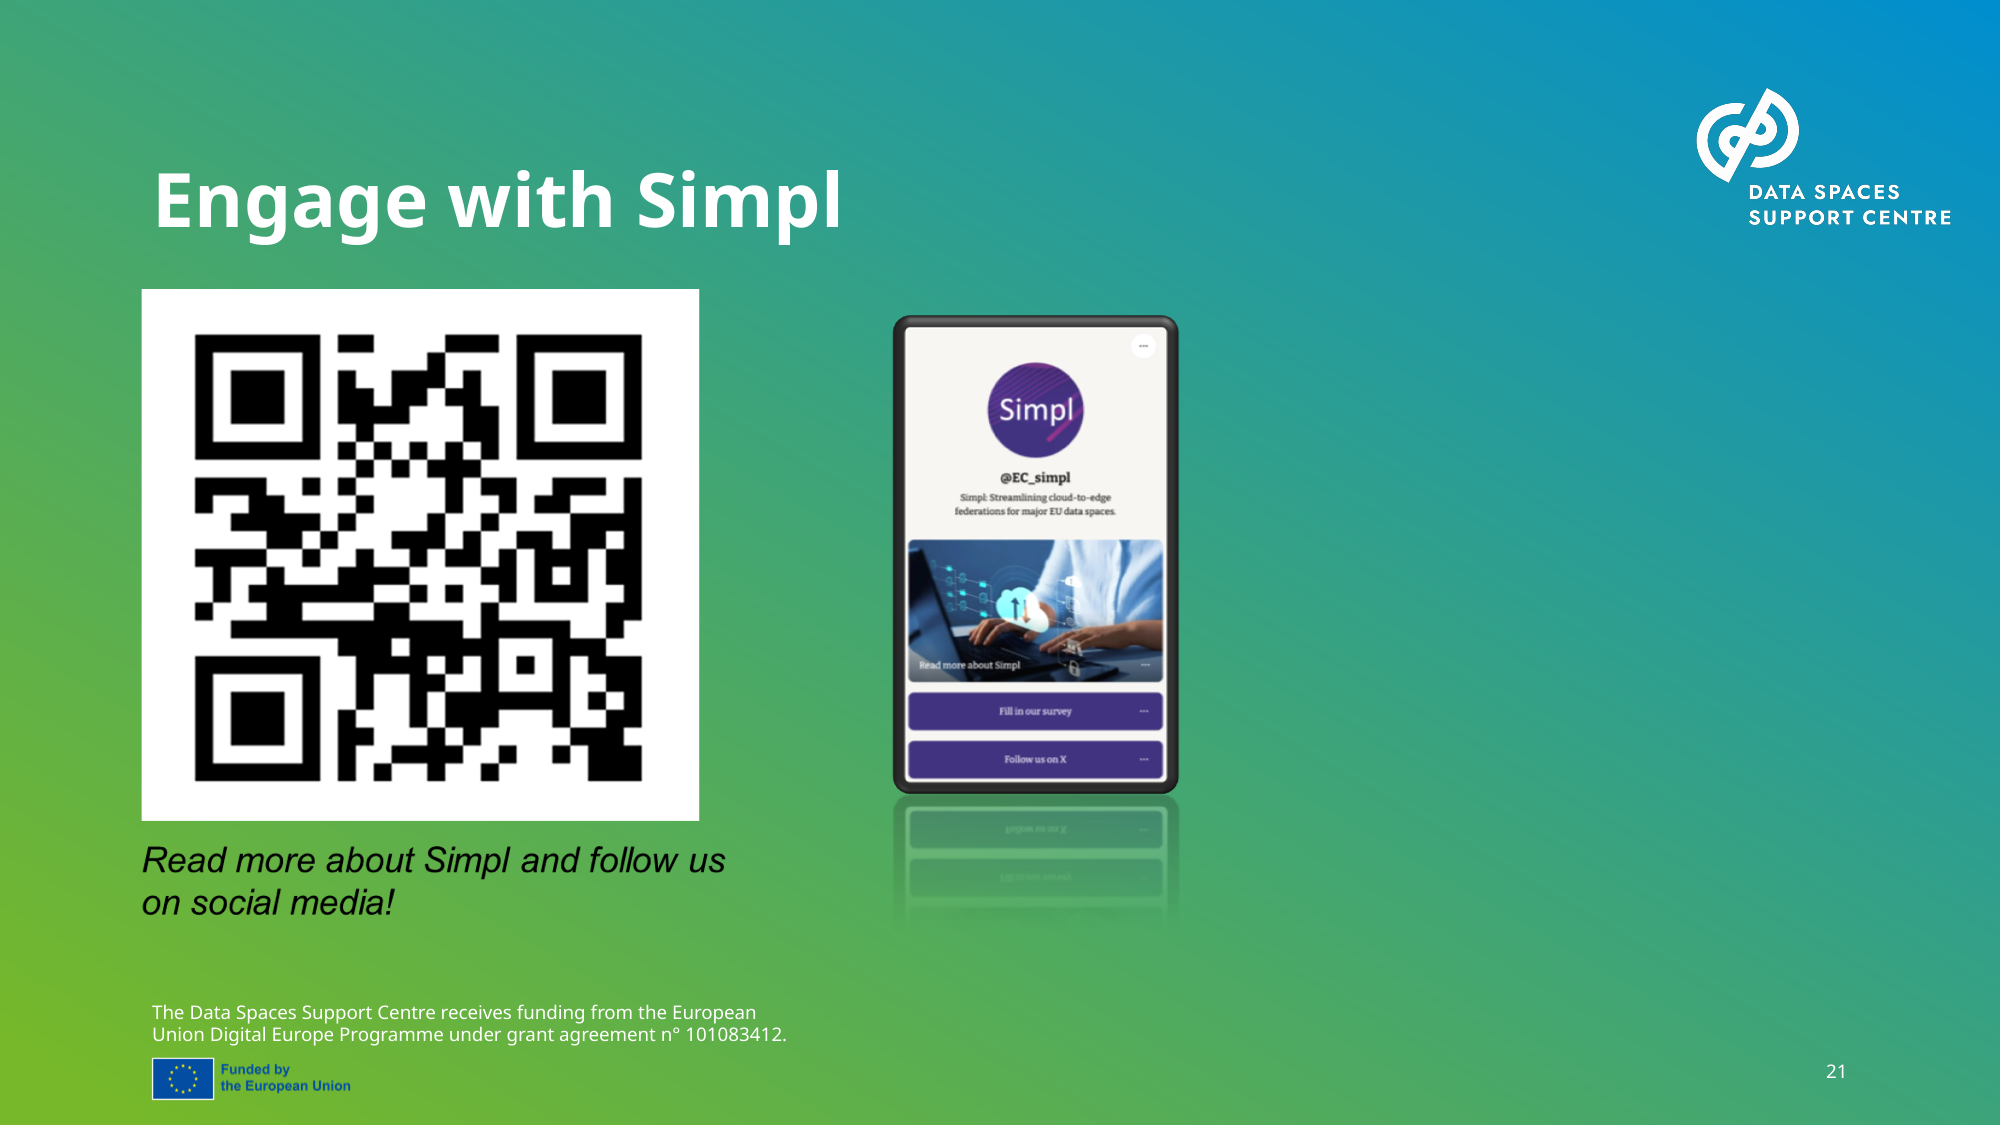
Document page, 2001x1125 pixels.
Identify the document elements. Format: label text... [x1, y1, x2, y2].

title Engage with Simpl [137, 154, 1638, 290]
picture [1942, 211, 1950, 224]
picture [1889, 185, 1898, 199]
picture [1522, 0, 2000, 277]
picture [1875, 185, 1884, 199]
picture [1926, 211, 1935, 224]
picture [150, 1056, 366, 1102]
picture [119, 289, 1182, 956]
slide_number 21 [1412, 1042, 1863, 1103]
